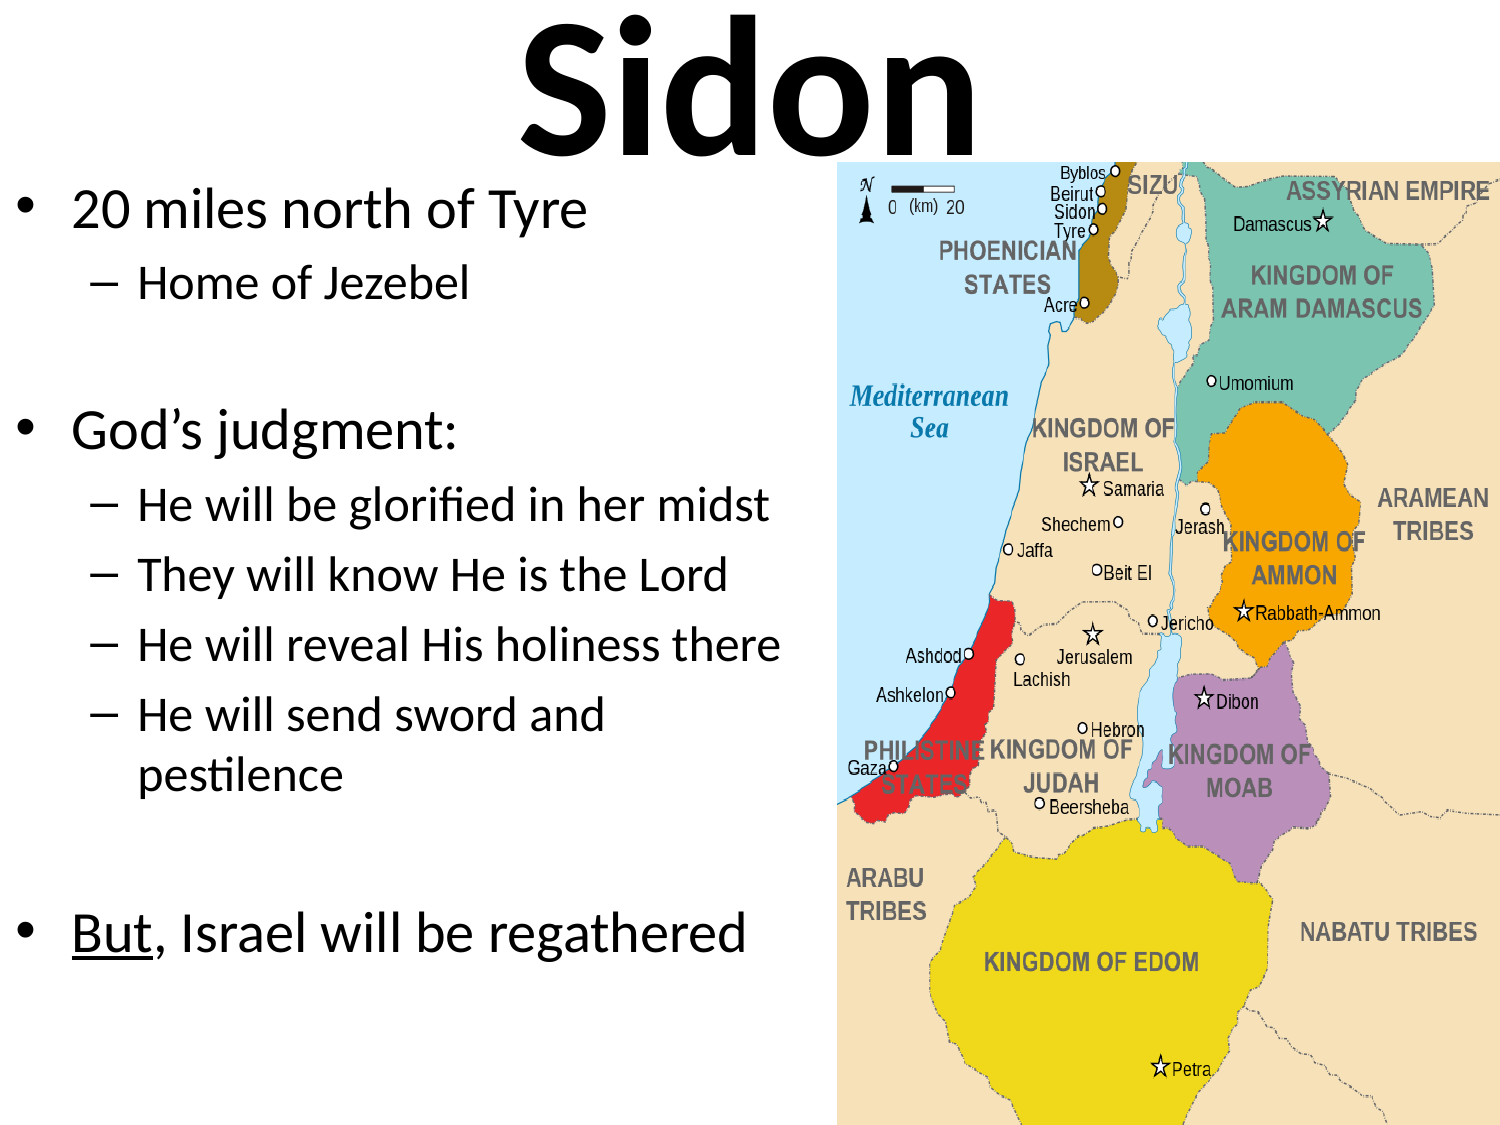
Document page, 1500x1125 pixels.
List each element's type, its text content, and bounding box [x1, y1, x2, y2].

text_box Sidon [0, 0, 1500, 150]
list 20 miles north of Tyre Home of Jezebel God’s judgment: He will be glorified in her midst They will know He is the Lord He will reveal His holiness there He will send sword and pestilence But, Israel will be regathered [0, 162, 835, 1125]
picture [837, 162, 1500, 1125]
